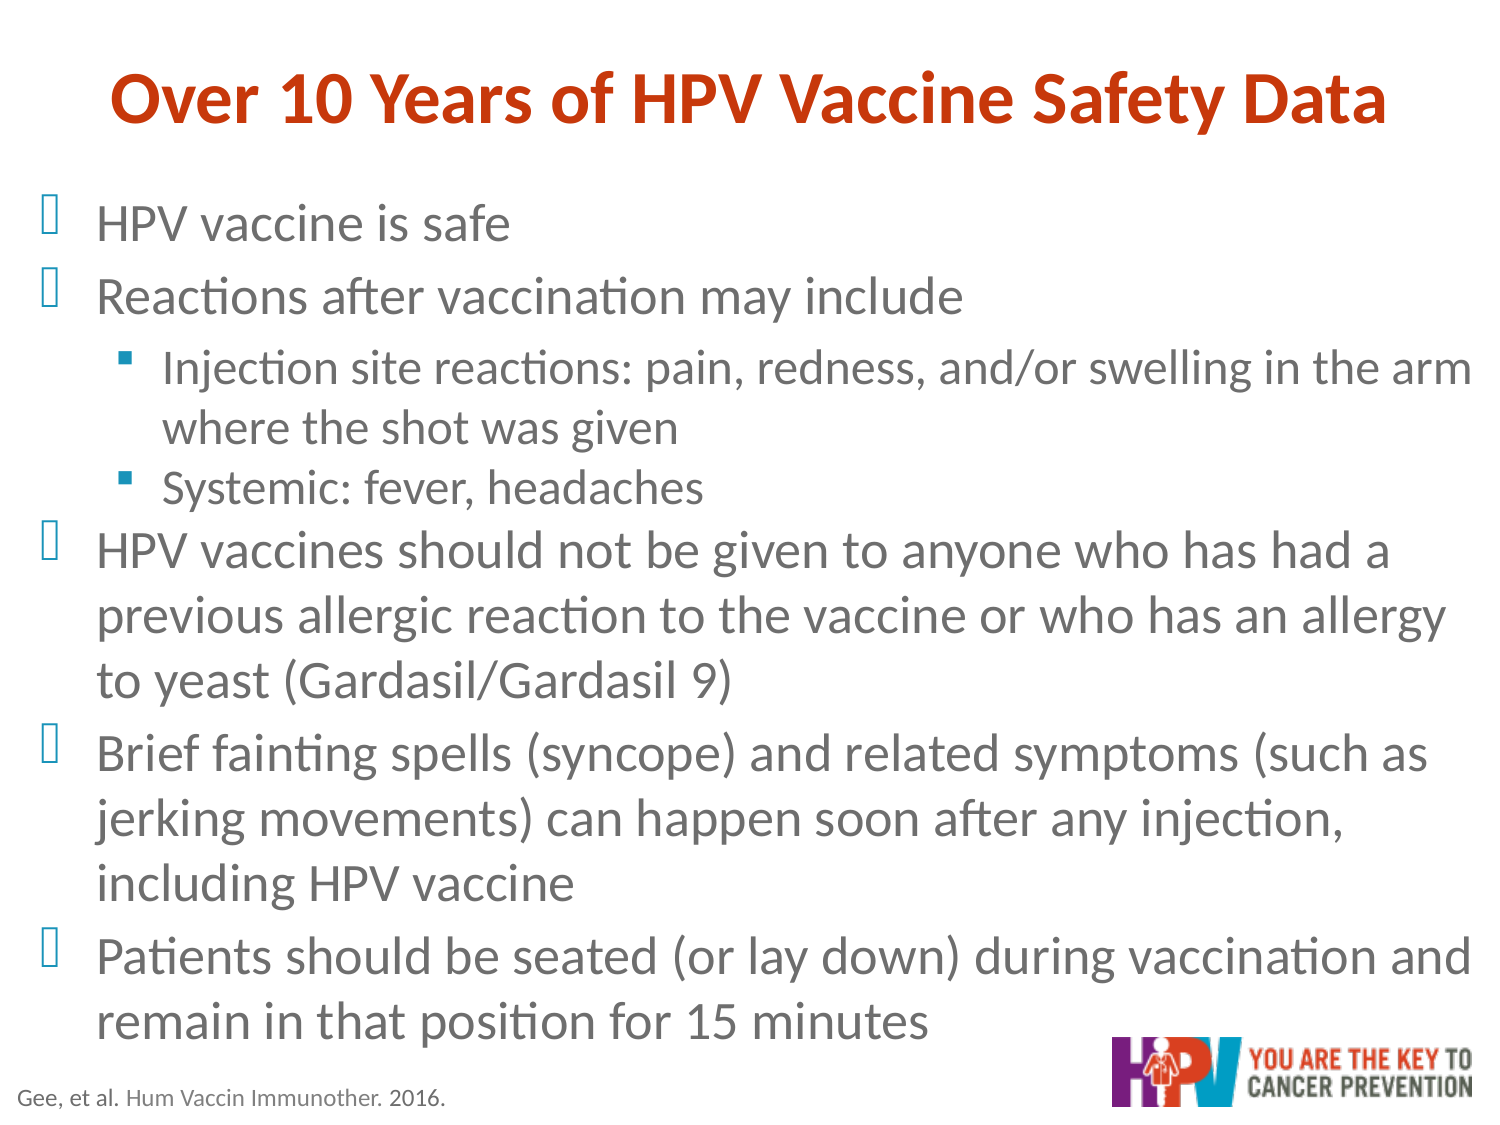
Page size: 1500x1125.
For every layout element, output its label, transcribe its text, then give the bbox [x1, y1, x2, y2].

list HPV vaccine is safe Reactions after vaccination may include Injection site reactions: pain, redness, and/or swelling in the arm where the shot was given Systemic: fever, headaches HPV vaccines should not be given to anyone who has had a previous allergic reaction to the vaccine or who has an allergy to yeast (Gardasil/Gardasil 9) Brief fainting spells (syncope) and related symptoms (such as jerking movements) can happen soon after any injection, including HPV vaccine Patients should be seated (or lay down) during vaccination and remain in that position for 15 minutes [24, 180, 1500, 1088]
text_box Gee, et al. Hum Vaccin Immunother. 2016. [2, 1074, 963, 1120]
title Over 10 Years of HPV Vaccine Safety Data [0, 0, 1500, 188]
picture [1112, 1088, 1198, 1107]
picture [1231, 1088, 1472, 1107]
